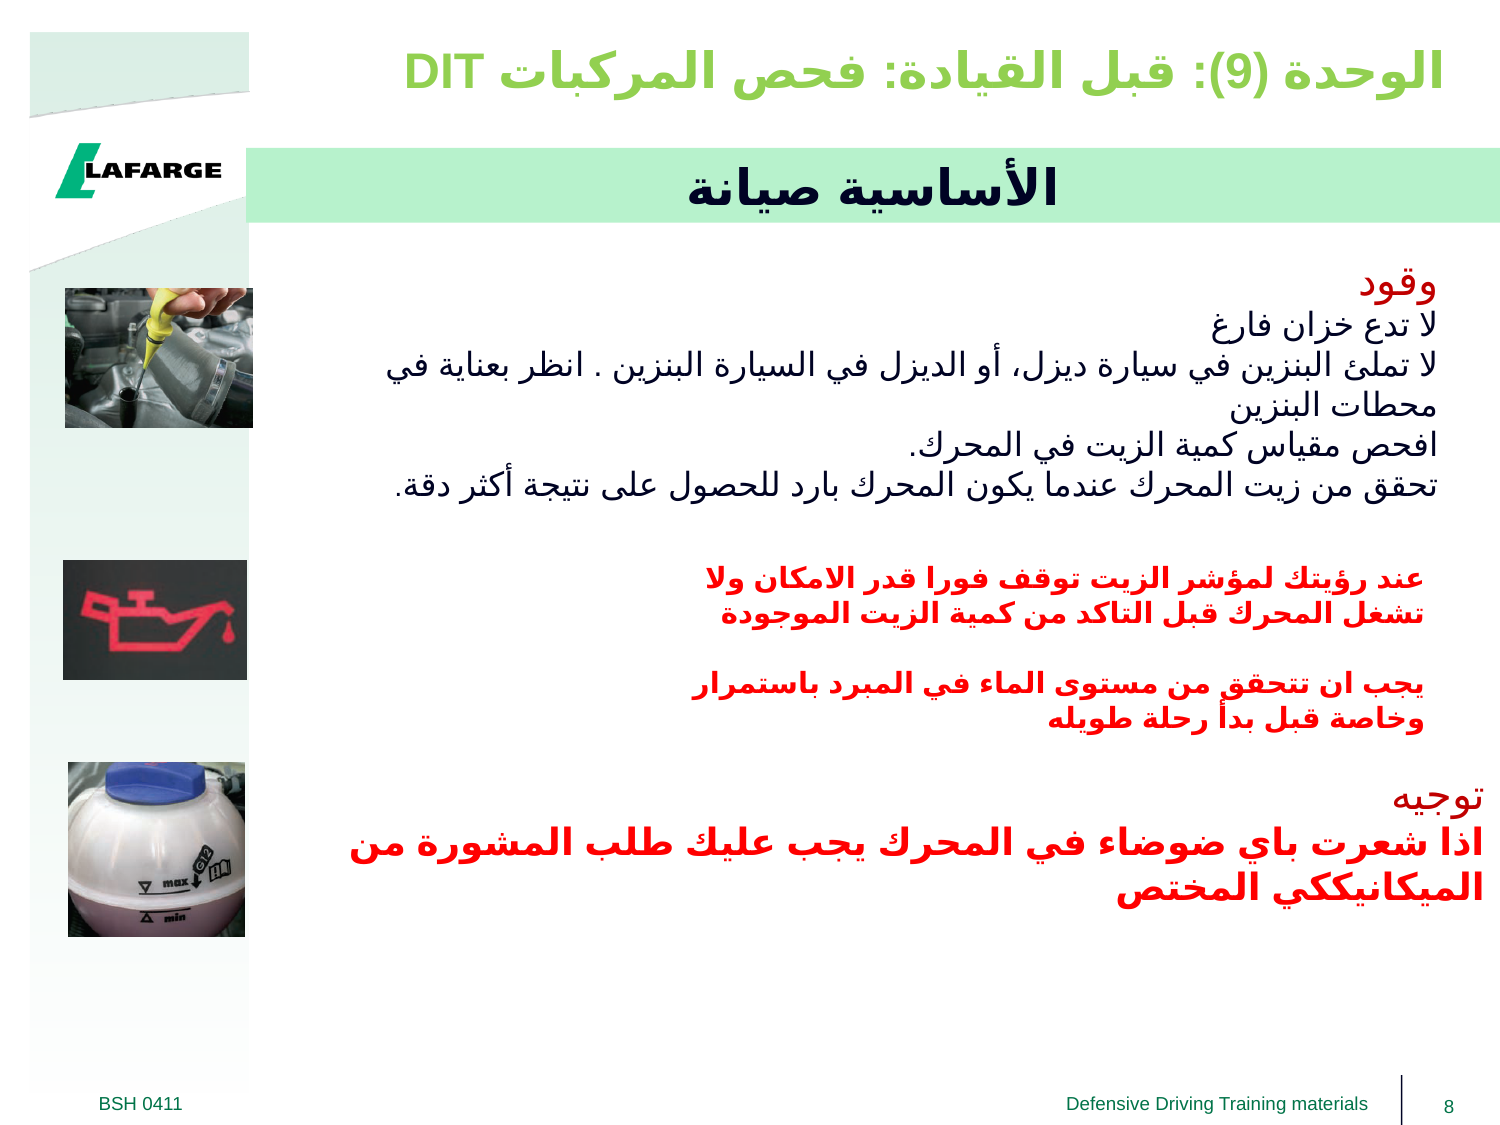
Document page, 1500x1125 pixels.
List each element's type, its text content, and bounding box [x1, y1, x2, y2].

picture [68, 762, 245, 937]
text_box وقود لا تدع خزان فارغ لا تملئ البنزين في سيارة ديزل، أو الديزل في السيارة البنزين . انظر بعناية في محطات البنزين افحص مقياس كمية الزيت في المحرك. تحقق من زيت المحرك عندما يكون المحرك بارد للحصول على نتيجة أكثر دقة. [257, 246, 1454, 511]
title DIT الوحدة (9): قبل القيادة: فحص المركبات [206, 30, 1461, 106]
text_box الأساسية صيانة [246, 147, 1500, 223]
picture [30, 76, 253, 428]
text_box عند رؤيتك لمؤشر الزيت توقف فورا قدر الامكان ولا تشغل المحرك قبل التاكد من كمية الزيت الموجودة [608, 552, 1441, 637]
text_box توجيه اذا شعرت باي ضوضاء في المحرك يجب عليك طلب المشورة من الميكانيككي المختص [257, 760, 1500, 916]
picture [62, 560, 247, 680]
text_box يجب ان تتحقق من مستوى الماء في المبرد باستمرار وخاصة قبل بدأ رحلة طويله [608, 656, 1441, 742]
